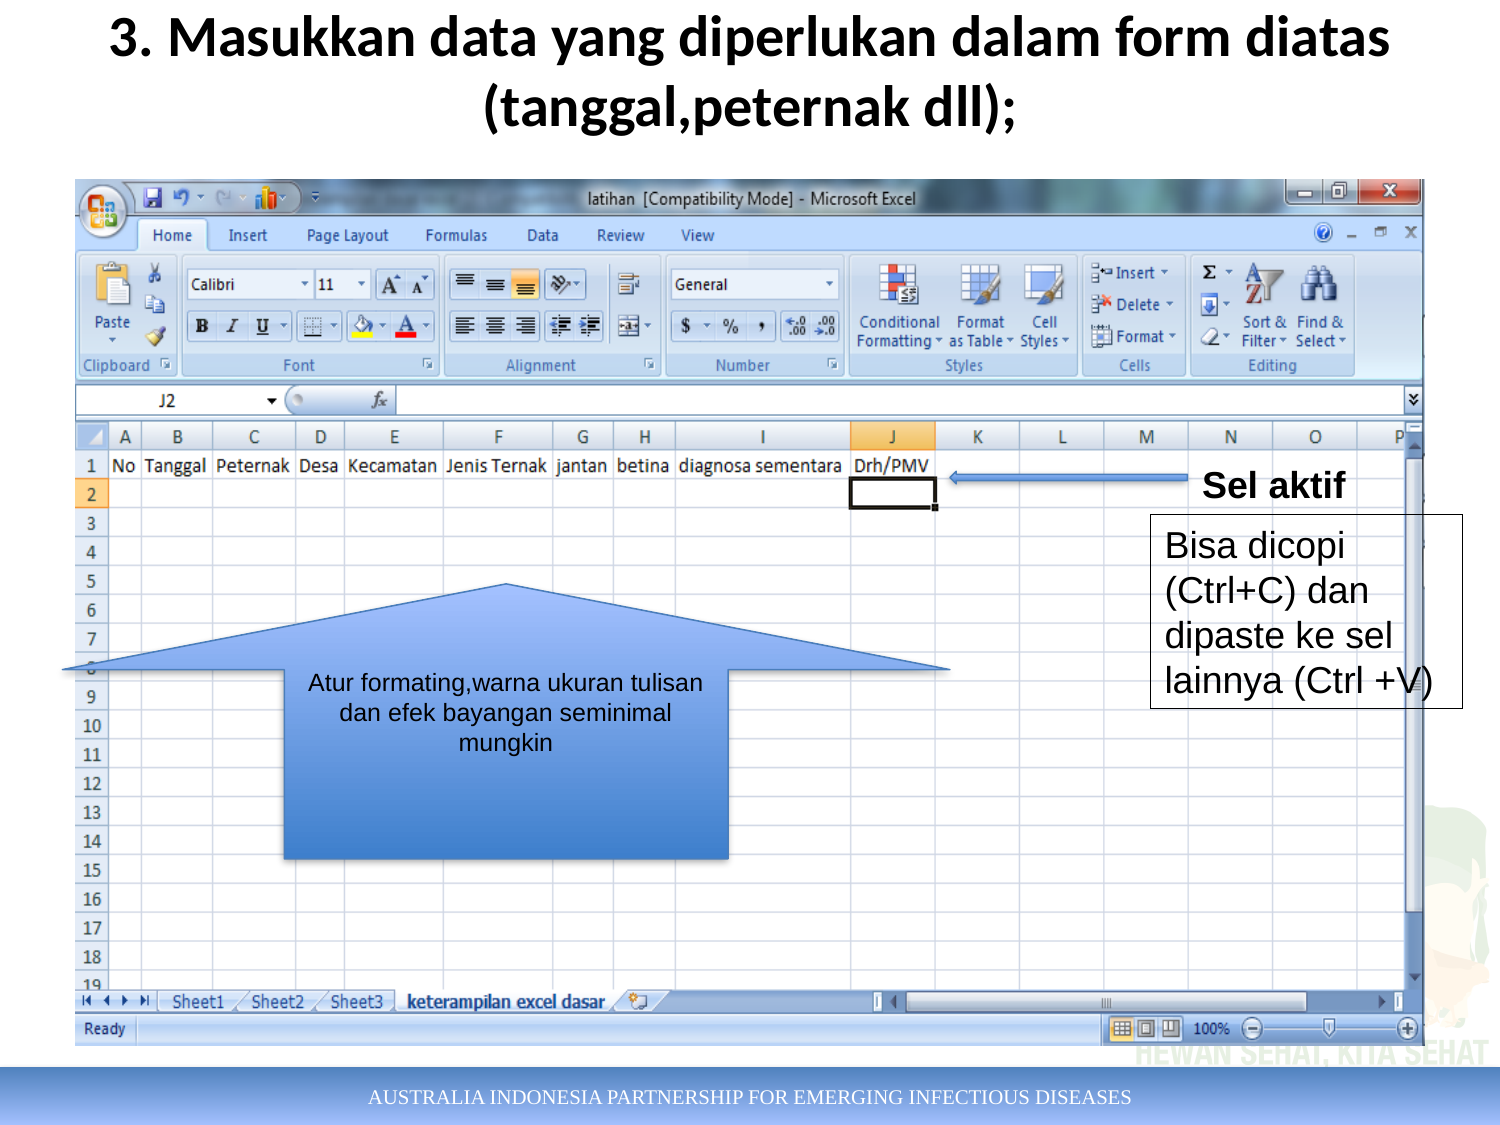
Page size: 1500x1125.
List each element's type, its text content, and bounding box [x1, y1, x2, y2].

title 3. Masukkan data yang diperlukan dalam form diatas (tanggal,peternak dll); [0, 30, 1500, 106]
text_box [62, 179, 1463, 1046]
